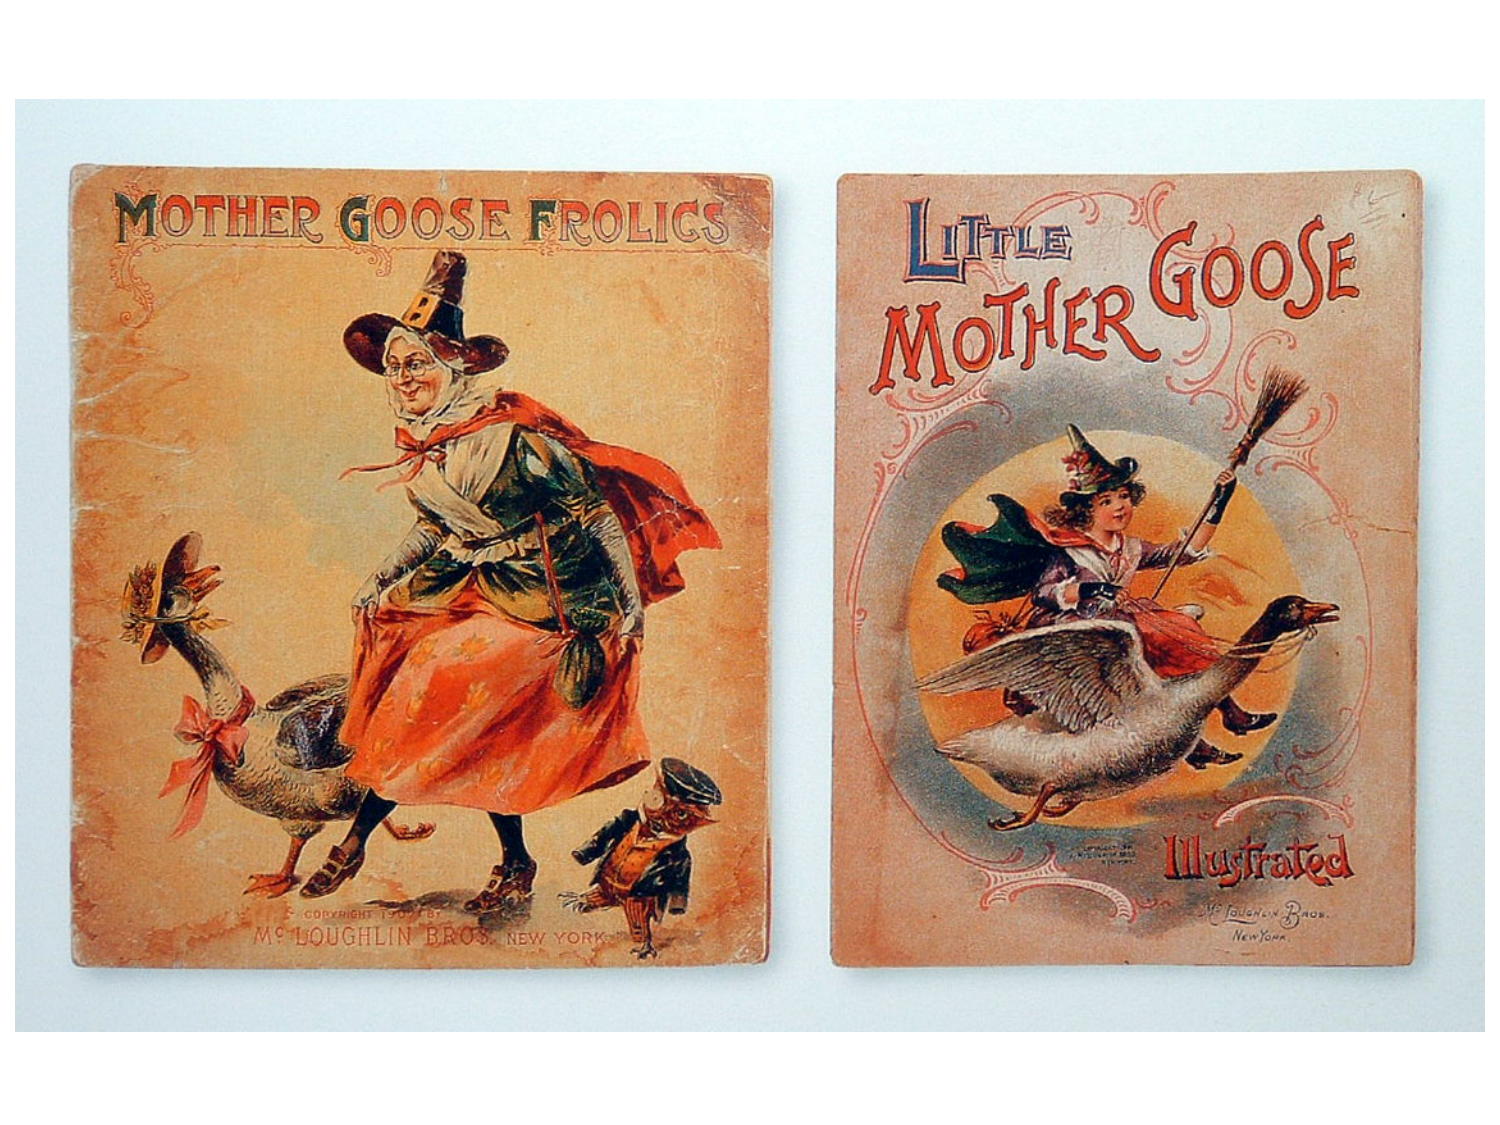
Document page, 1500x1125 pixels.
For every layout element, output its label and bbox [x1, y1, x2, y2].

list [15, 99, 1485, 1032]
